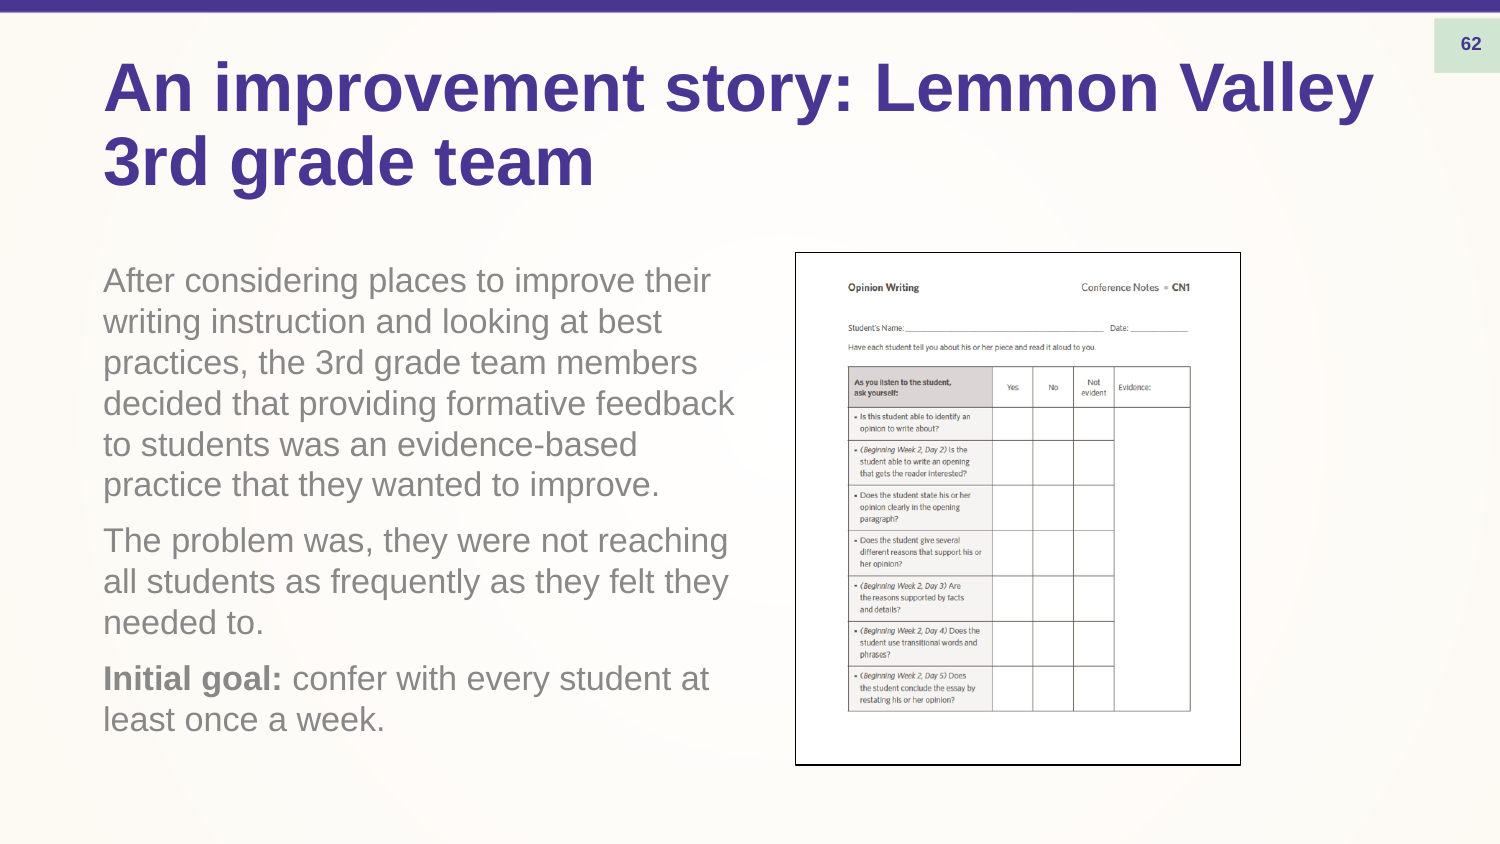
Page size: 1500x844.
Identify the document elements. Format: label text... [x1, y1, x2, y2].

list After considering places to improve their writing instruction and looking at best practices, the 3rd grade team members decided that providing formative feedback to students was an evidence-based practice that they wanted to improve. The problem was, they were not reaching all students as frequently as they felt they needed to. Initial goal: confer with every student at least once a week. [103, 252, 750, 766]
picture [0, 0, 1500, 844]
title An improvement story: Lemmon Valley 3rd grade team [103, 44, 1397, 208]
slide_number 62 [1155, 20, 1493, 66]
